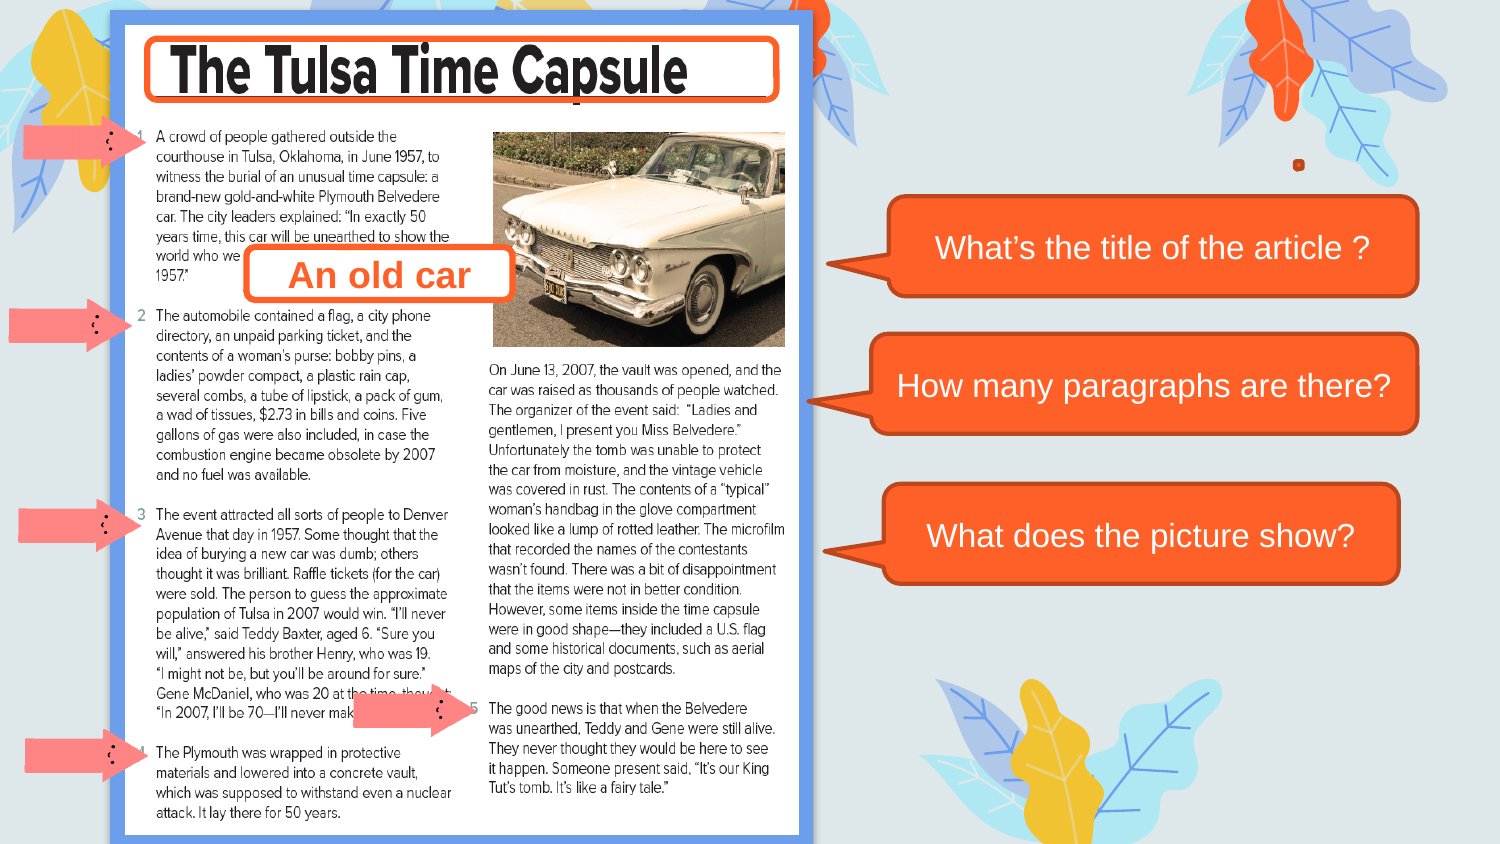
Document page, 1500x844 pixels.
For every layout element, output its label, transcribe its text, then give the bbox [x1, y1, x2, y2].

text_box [920, 633, 1257, 844]
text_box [636, 0, 877, 211]
text_box How many paragraphs are there? [806, 331, 1420, 436]
text_box What does the picture show? [822, 481, 1401, 586]
text_box What’s the title of the article ? [825, 194, 1420, 299]
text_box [1199, 0, 1439, 211]
picture [0, 24, 799, 836]
